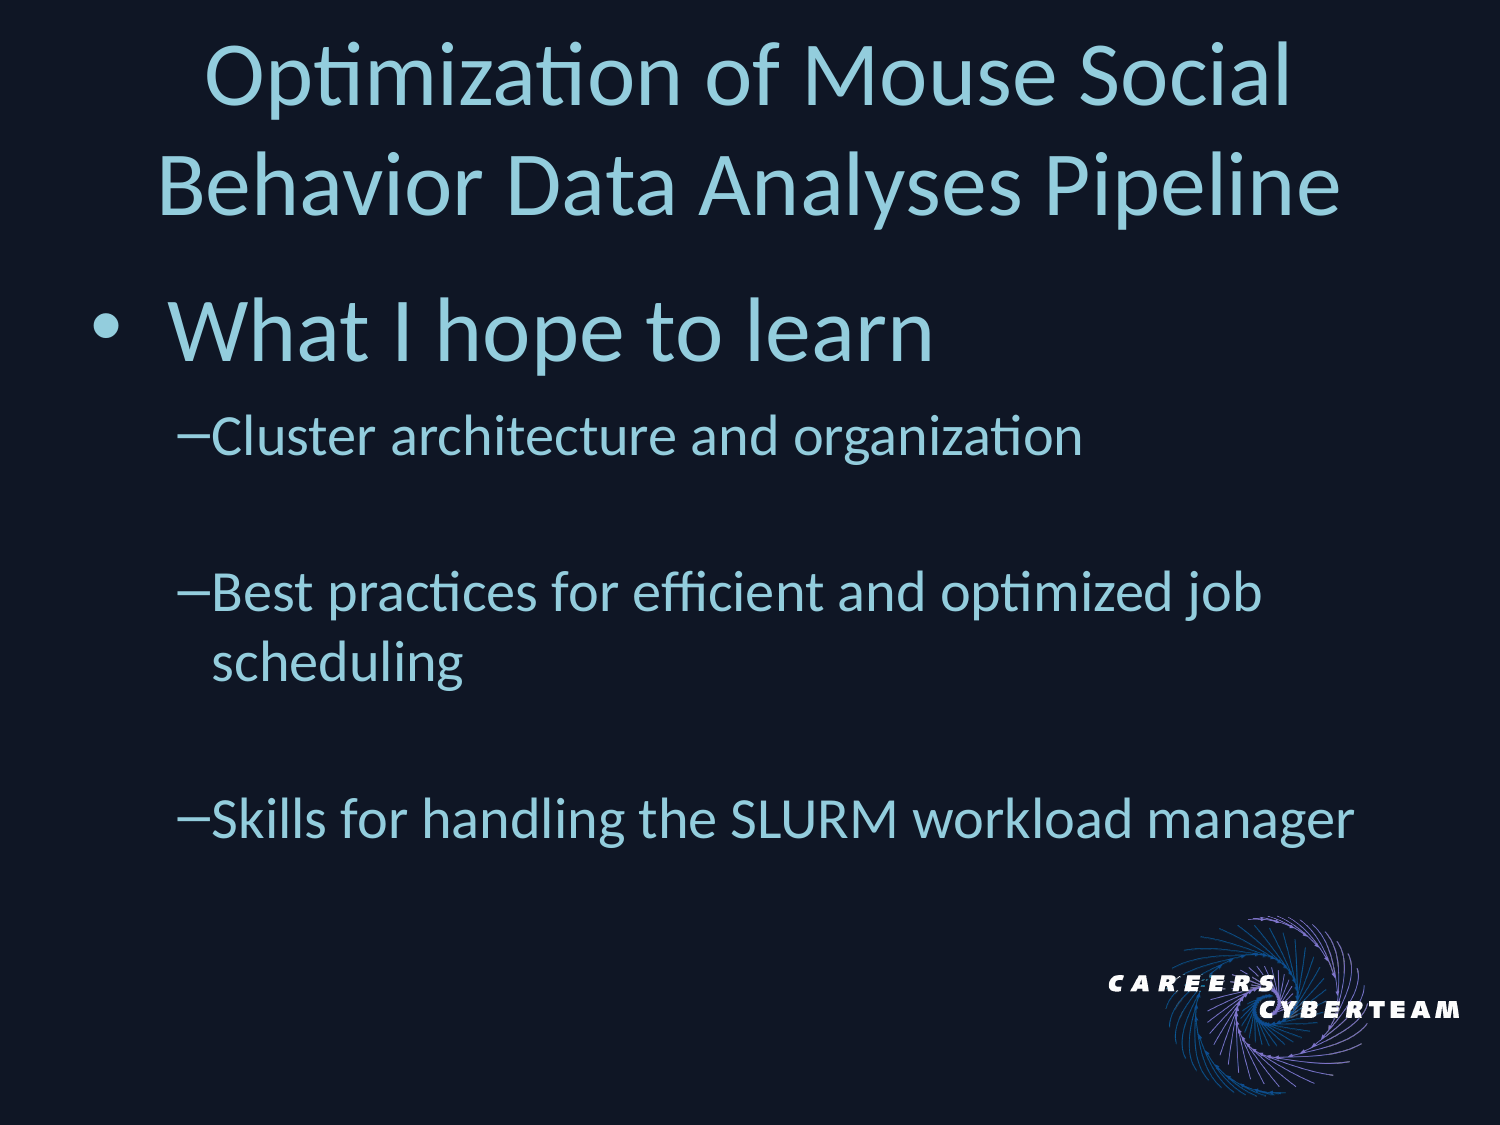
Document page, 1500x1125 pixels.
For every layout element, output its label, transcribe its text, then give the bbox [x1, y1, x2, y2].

list What I hope to learn Cluster architecture and organization Best practices for efficient and optimized job scheduling Skills for handling the SLURM workload manager [75, 262, 1425, 913]
title Optimization of Mouse Social Behavior Data Analyses Pipeline [75, 30, 1425, 218]
picture [1062, 912, 1471, 1100]
